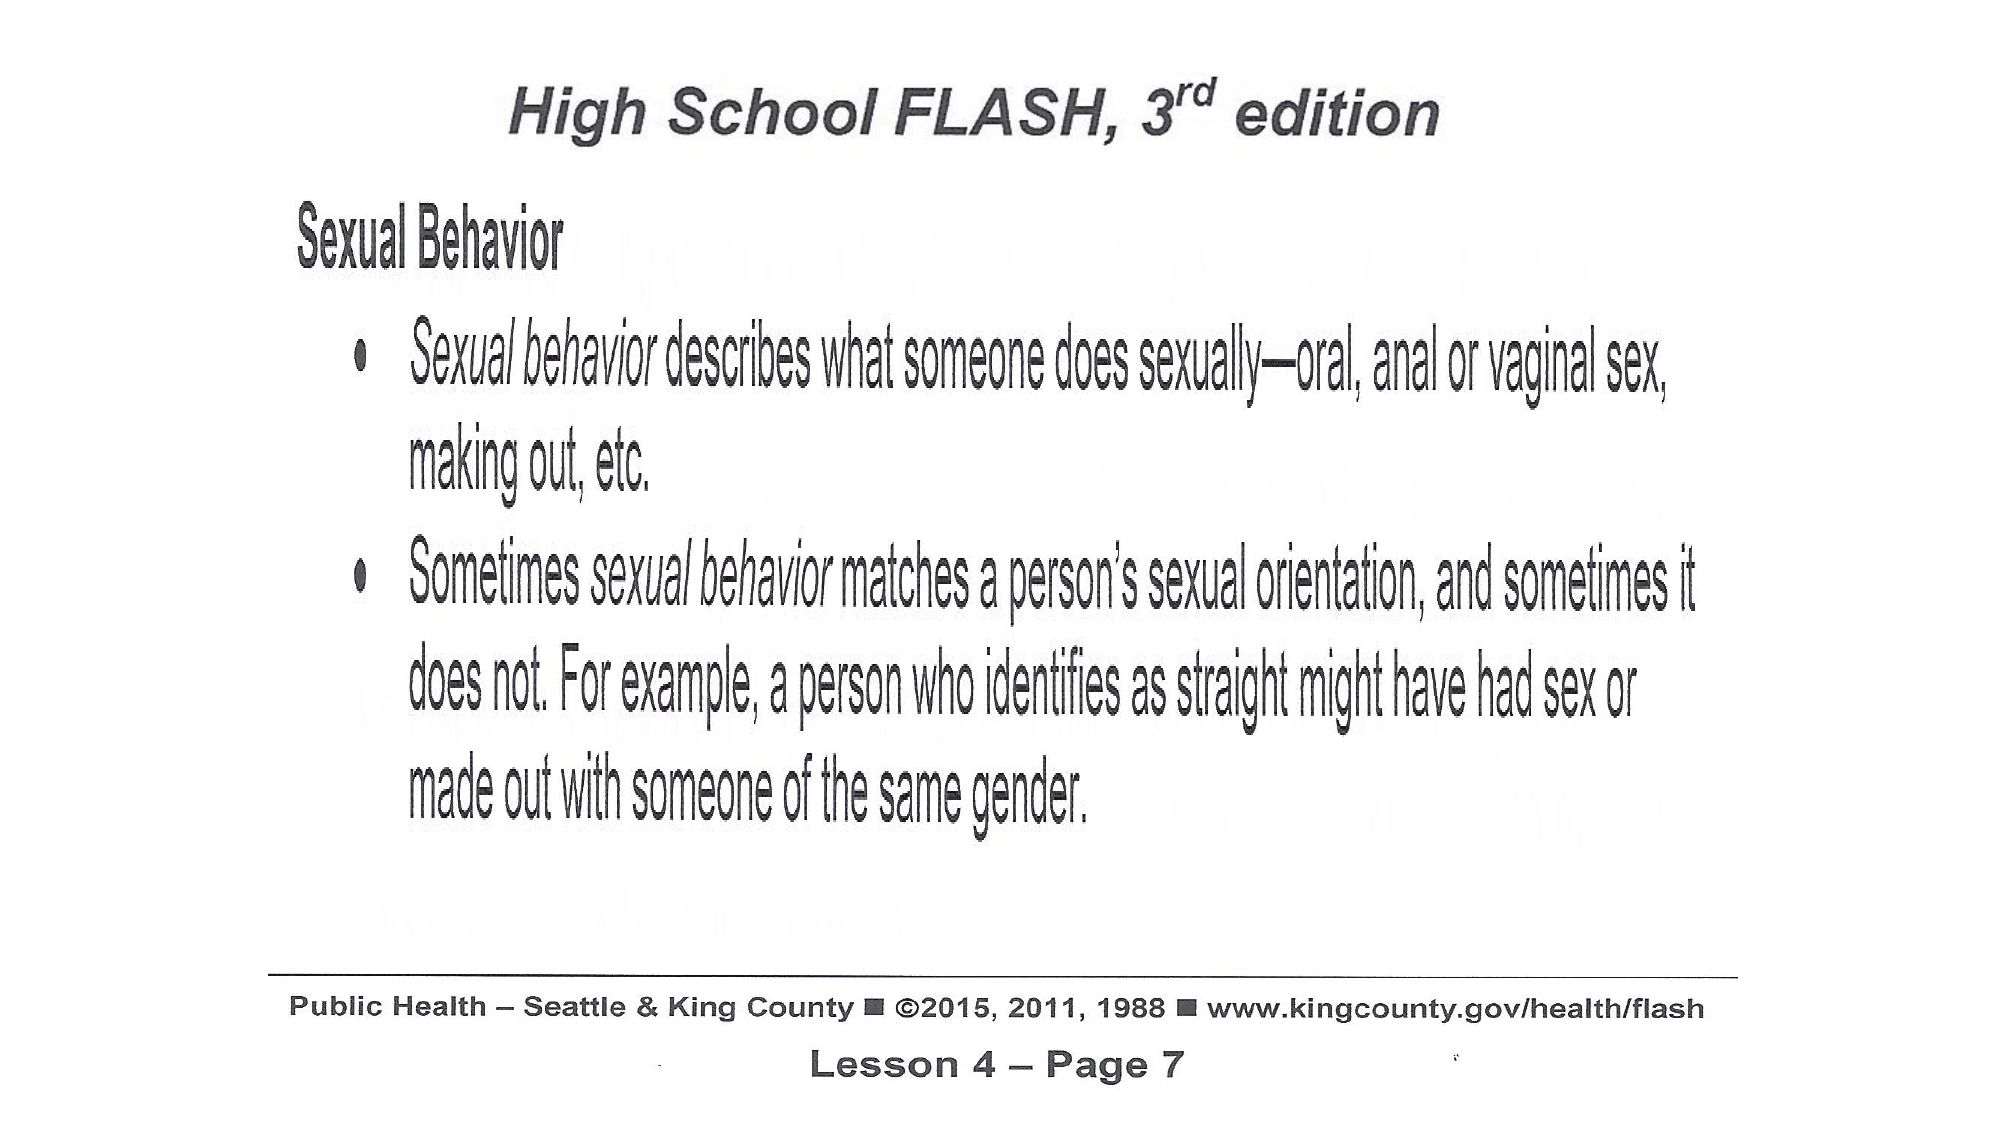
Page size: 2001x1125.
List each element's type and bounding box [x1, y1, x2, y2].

picture [268, 962, 1738, 1094]
picture [287, 49, 1713, 938]
